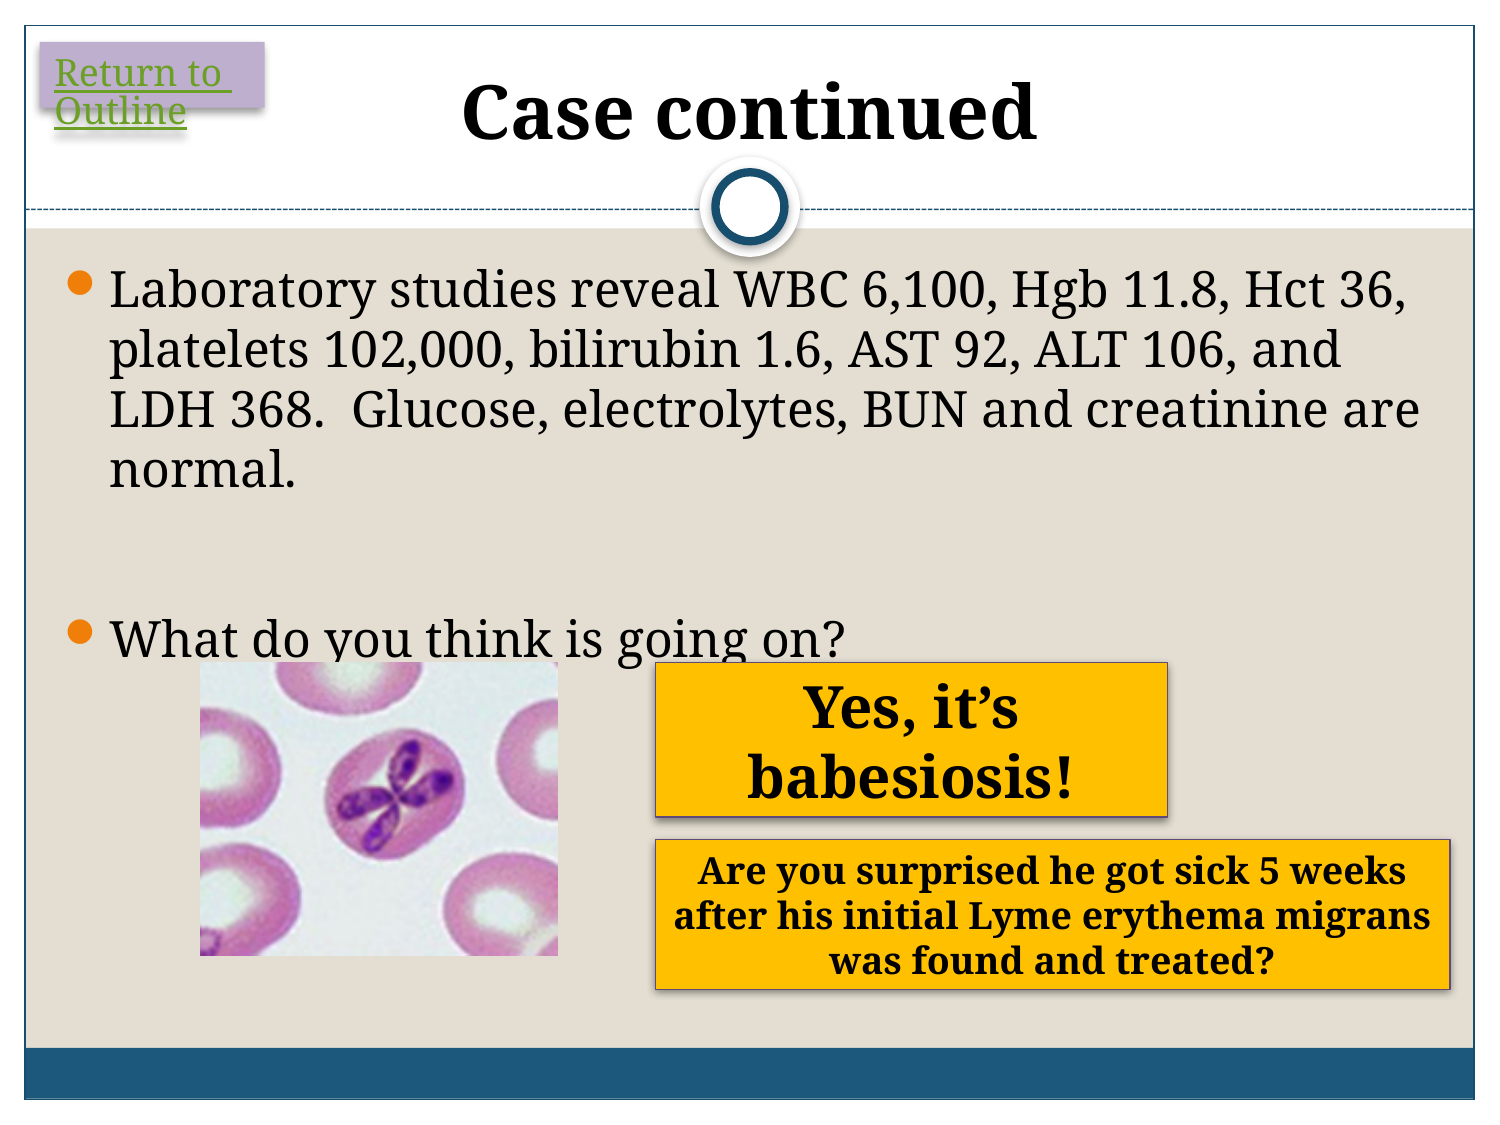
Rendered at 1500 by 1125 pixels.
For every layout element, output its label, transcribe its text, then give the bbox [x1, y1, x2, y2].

text_box Yes, it’s babesiosis! [655, 662, 1168, 818]
text_box Are you surprised he got sick 5 weeks after his initial Lyme erythema migrans was found and treated? [655, 839, 1451, 990]
picture [200, 662, 558, 956]
text_box Return to Outline [39, 41, 265, 108]
list Laboratory studies reveal WBC 6,100, Hgb 11.8, Hct 36, platelets 102,000, bilirubin 1.6, AST 92, ALT 106, and LDH 368. Glucose, electrolytes, BUN and creatinine are normal. What do you think is going on? [49, 250, 1445, 1001]
title Case continued [49, 37, 1450, 162]
